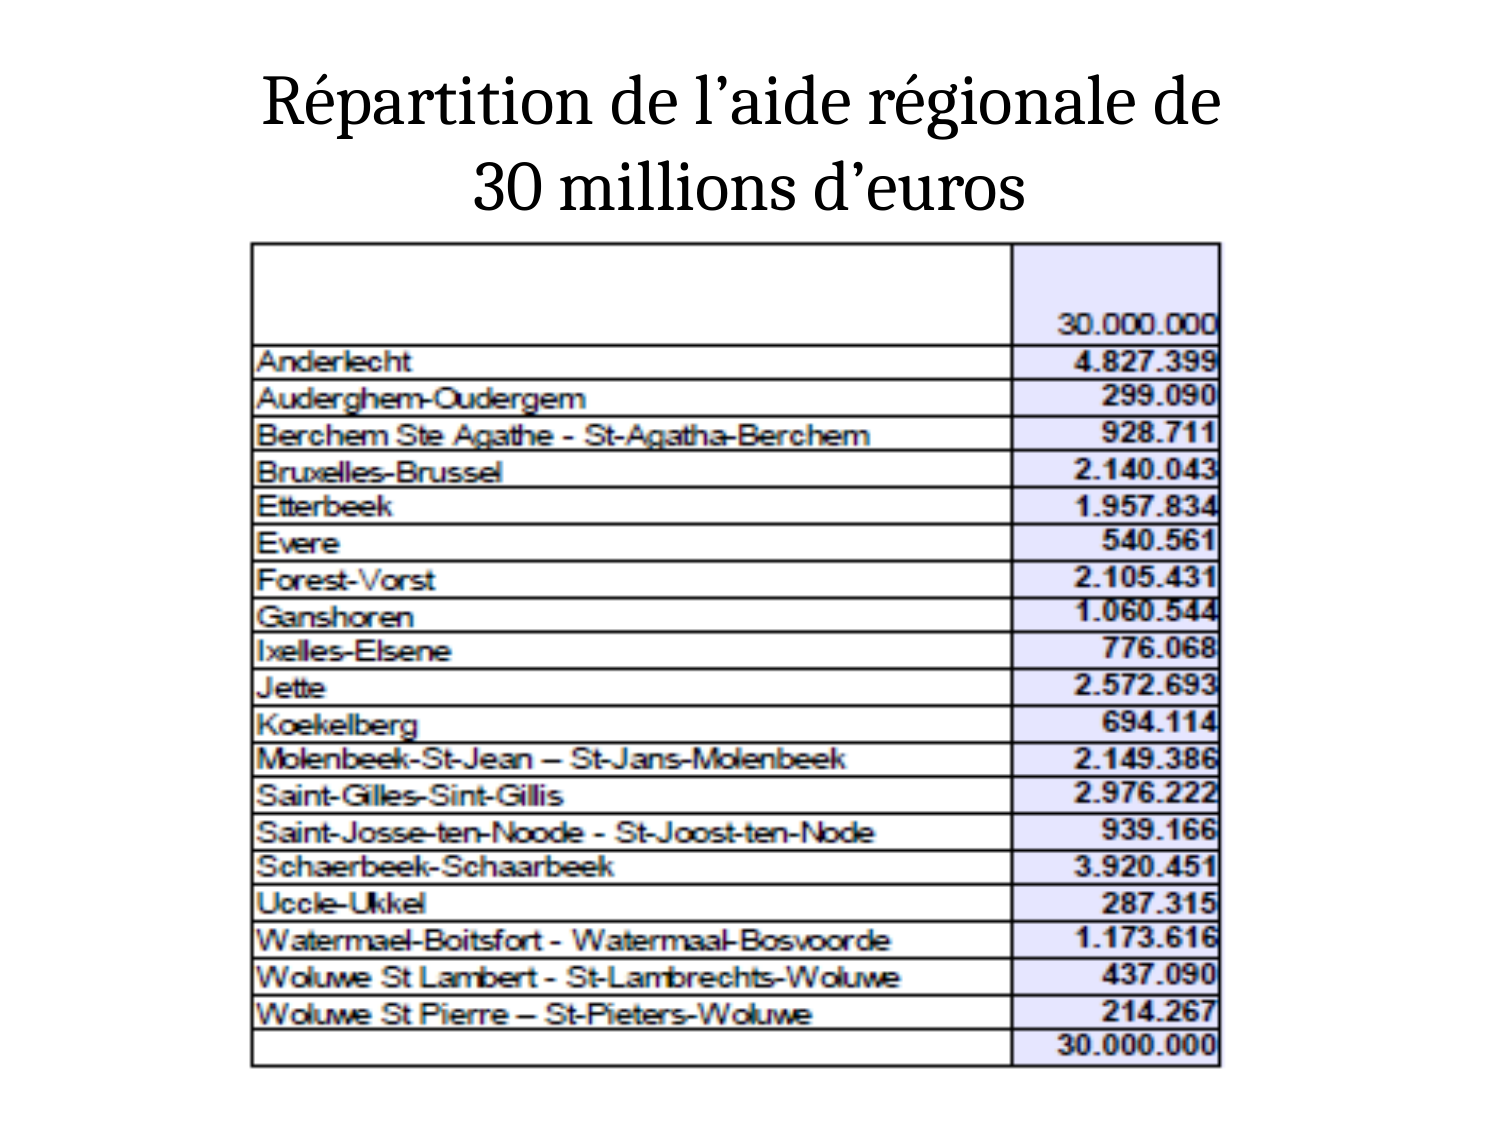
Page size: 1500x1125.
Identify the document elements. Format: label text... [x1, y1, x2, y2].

title Répartition de l’aide régionale de 30 millions d’euros [75, 45, 1425, 233]
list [241, 231, 1235, 1085]
